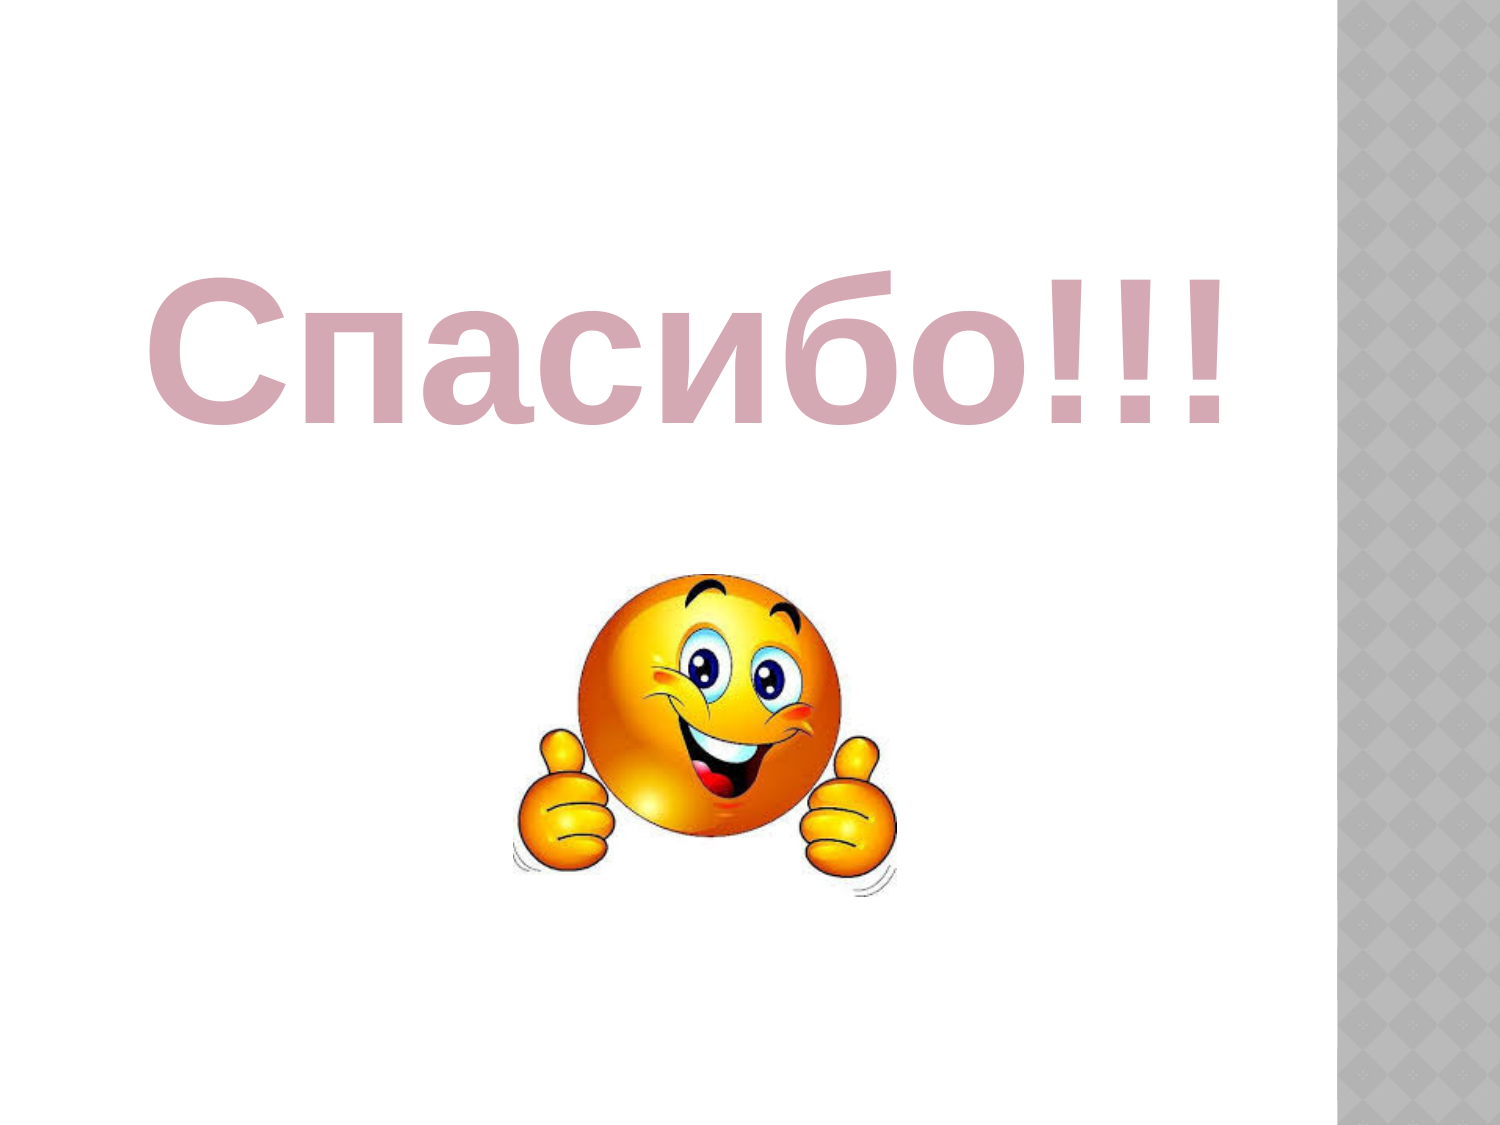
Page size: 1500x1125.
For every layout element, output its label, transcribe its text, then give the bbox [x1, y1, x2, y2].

picture [513, 573, 897, 897]
text_box Спасибо!!! [76, 208, 1306, 473]
